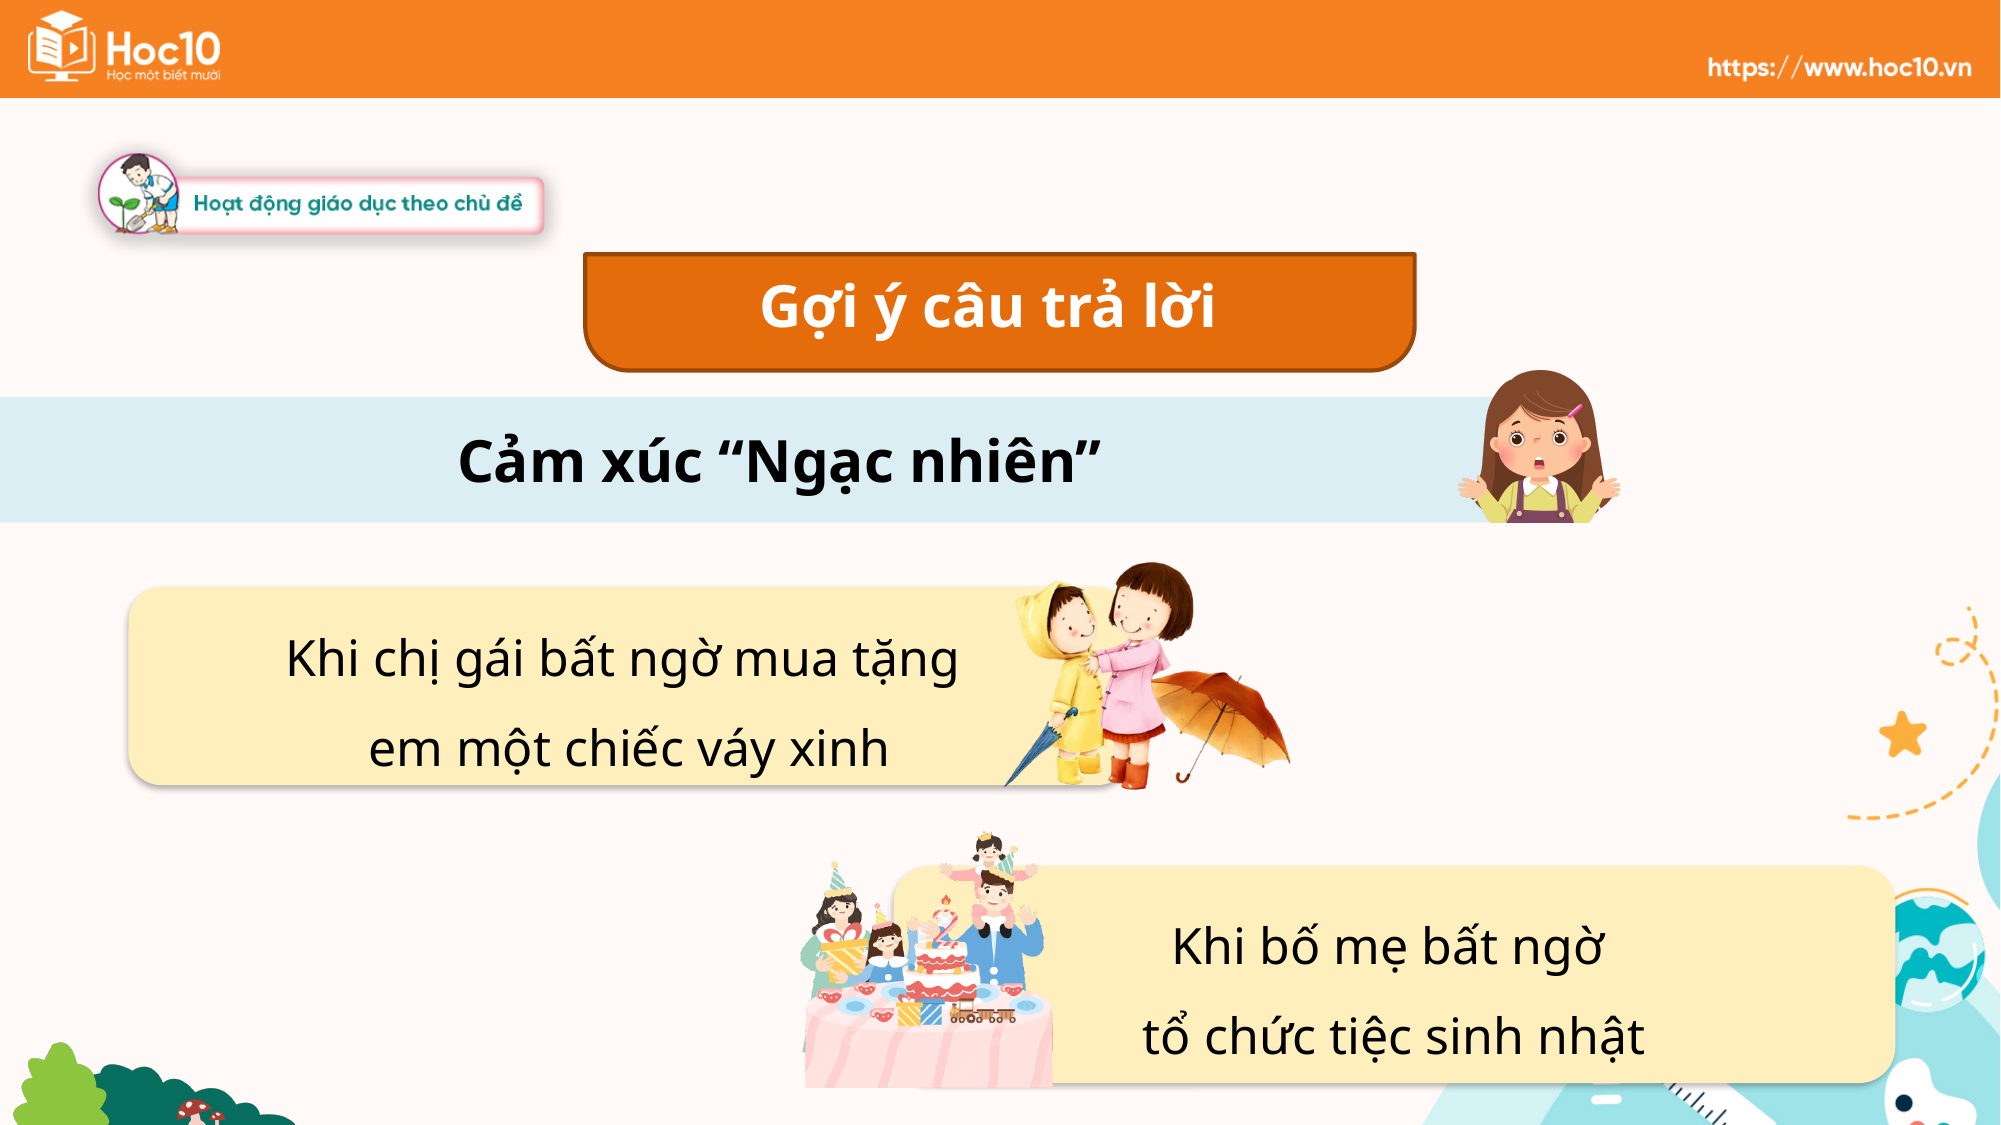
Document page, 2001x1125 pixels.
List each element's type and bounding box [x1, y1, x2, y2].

picture [0, 0, 2001, 1125]
text_box [0, 1034, 298, 1125]
text_box [585, 254, 1415, 370]
text_box [0, 370, 1621, 523]
text_box [128, 529, 1293, 819]
text_box [779, 818, 1896, 1109]
